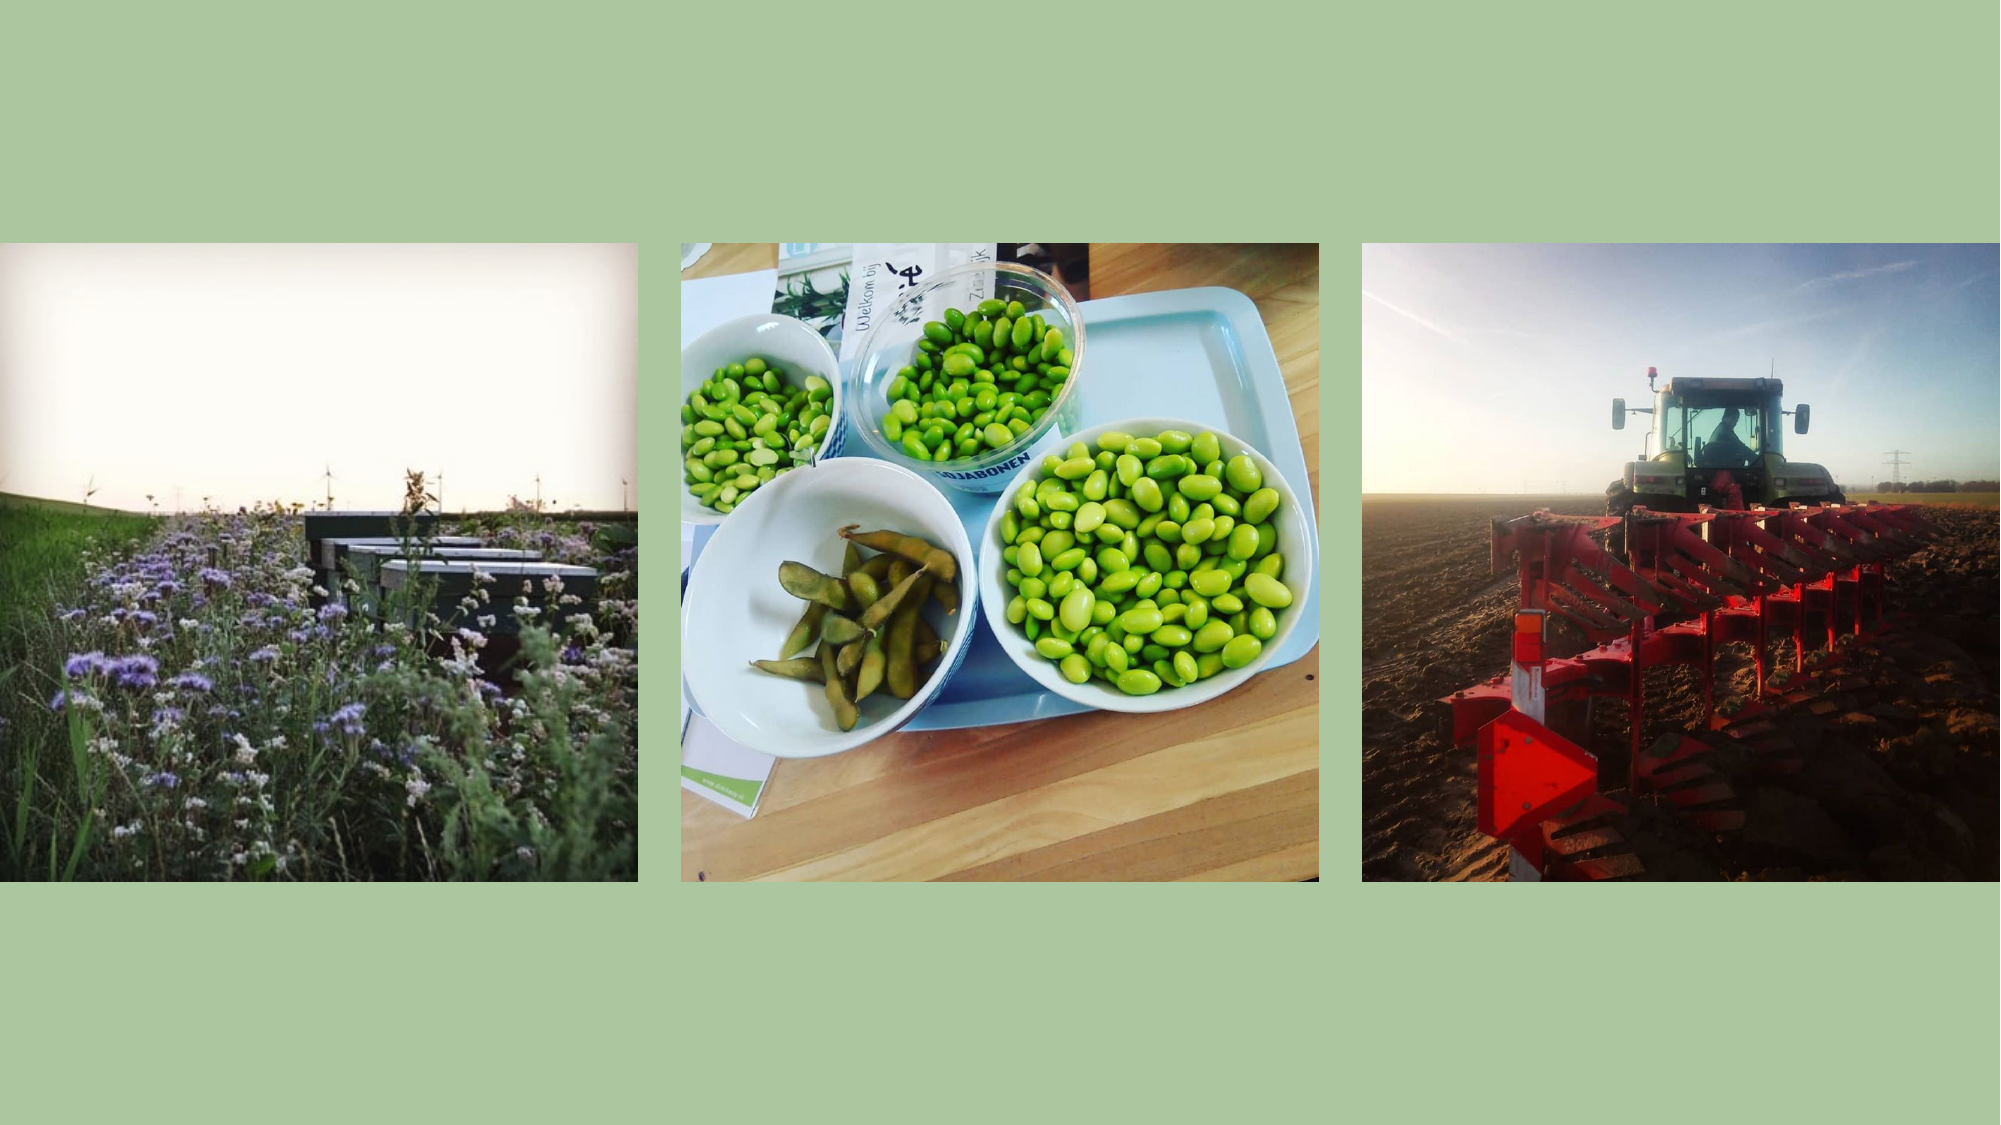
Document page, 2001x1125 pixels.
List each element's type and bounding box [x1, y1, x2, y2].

picture [680, 243, 1319, 882]
picture [0, 243, 638, 882]
picture [1362, 243, 2000, 882]
